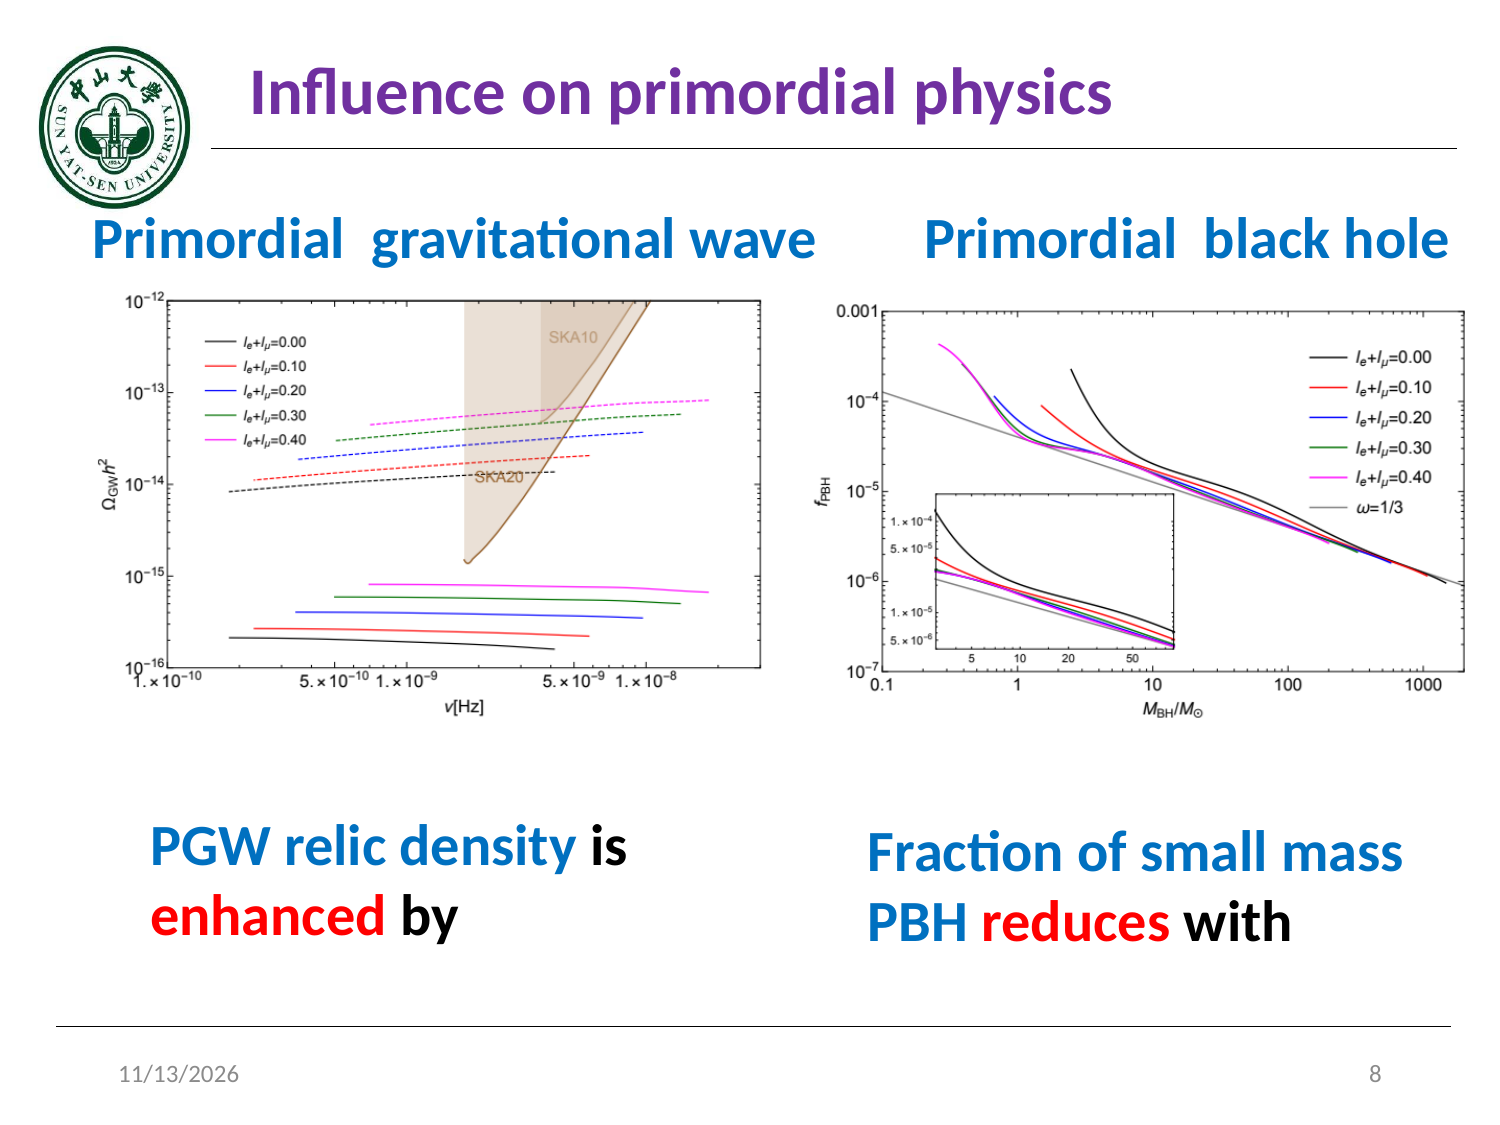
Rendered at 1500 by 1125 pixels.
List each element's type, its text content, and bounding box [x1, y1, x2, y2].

text_box Primordial gravitational wave [77, 192, 845, 271]
slide_number 8 [1059, 1042, 1397, 1103]
picture [77, 265, 1491, 727]
text_box Primordial black hole [909, 192, 1477, 271]
picture [28, 36, 201, 226]
text_box Influence on primordial physics [226, 40, 1137, 136]
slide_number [103, 1042, 441, 1103]
